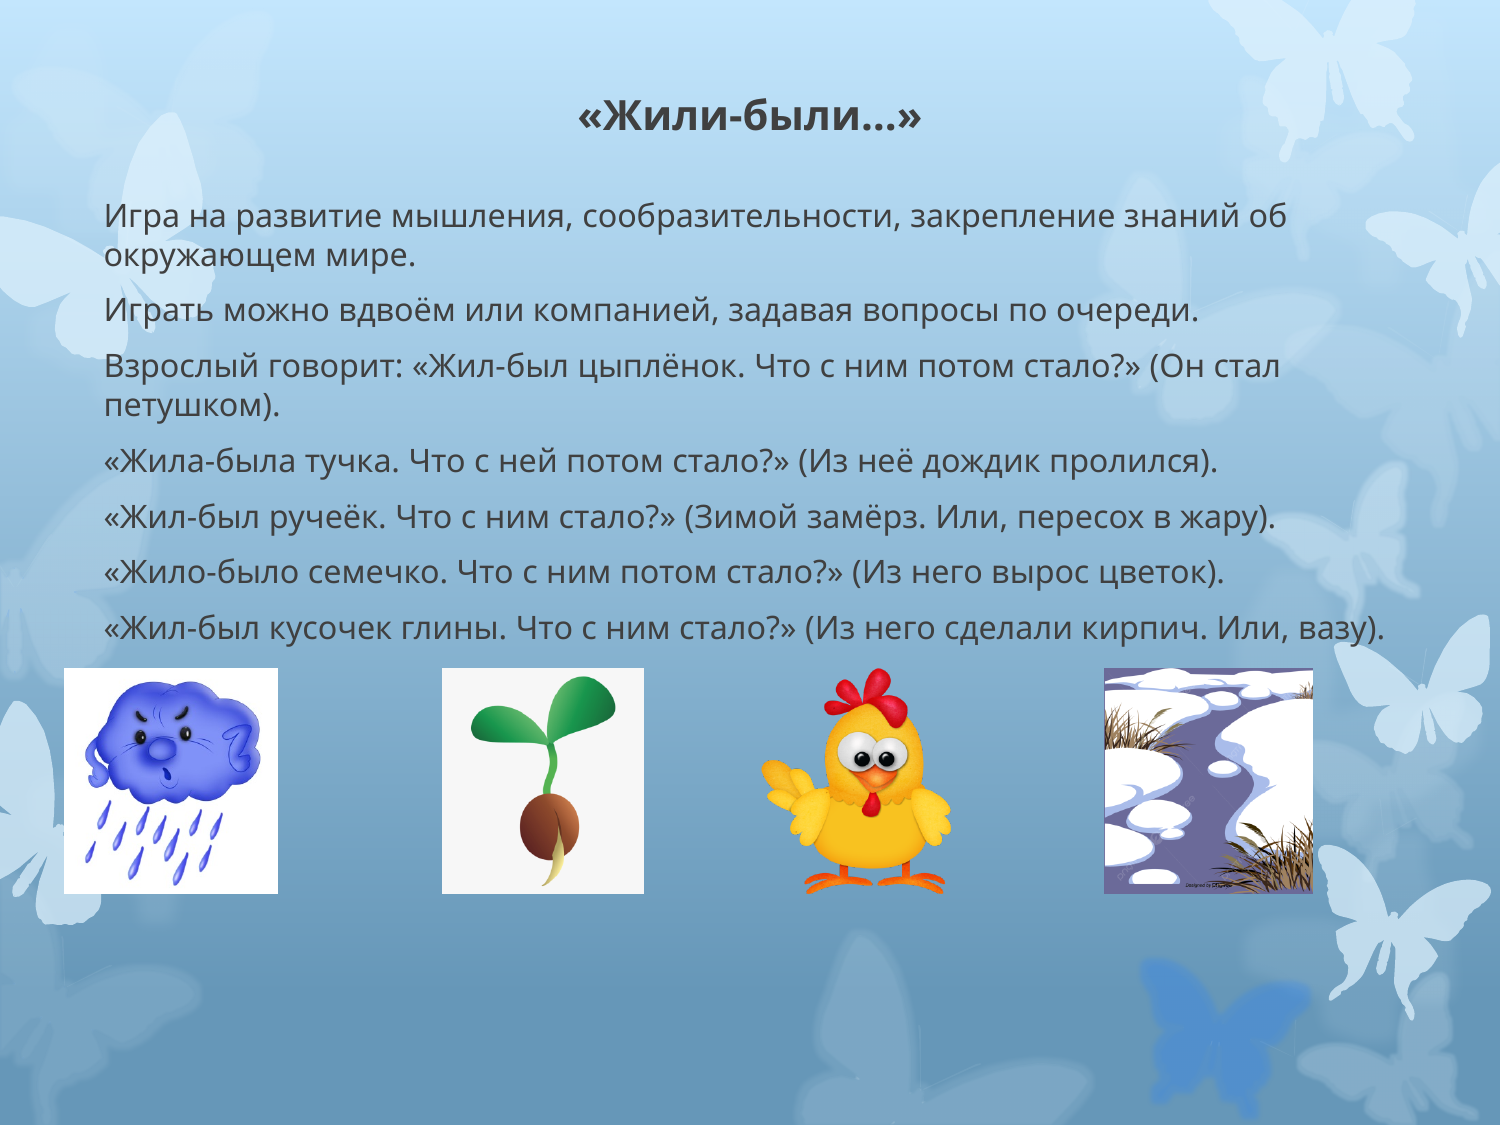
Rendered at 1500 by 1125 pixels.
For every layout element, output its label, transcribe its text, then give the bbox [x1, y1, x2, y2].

picture [1103, 668, 1313, 894]
picture [64, 668, 278, 894]
title «Жили-были…» [165, 66, 1335, 161]
picture [761, 668, 952, 894]
list Игра на развитие мышления, сообразительности, закрепление знаний об окружающем мире. Играть можно вдвоём или компанией, задавая вопросы по очереди. Взрослый говорит: «Жил-был цыплёнок. Что с ним потом стало?» (Он стал петушком). «Жила-была тучка. Что с ней потом стало?» (Из неё дождик пролился). «Жил-был ручеёк. Что с ним стало?» (Зимой замёрз. Или, пересох в жару). «Жило-было семечко. Что с ним потом стало?» (Из него вырос цветок). «Жил-был кусочек глины. Что с ним стало?» (Из него сделали кирпич. Или, вазу). [88, 184, 1424, 657]
picture [442, 668, 645, 894]
